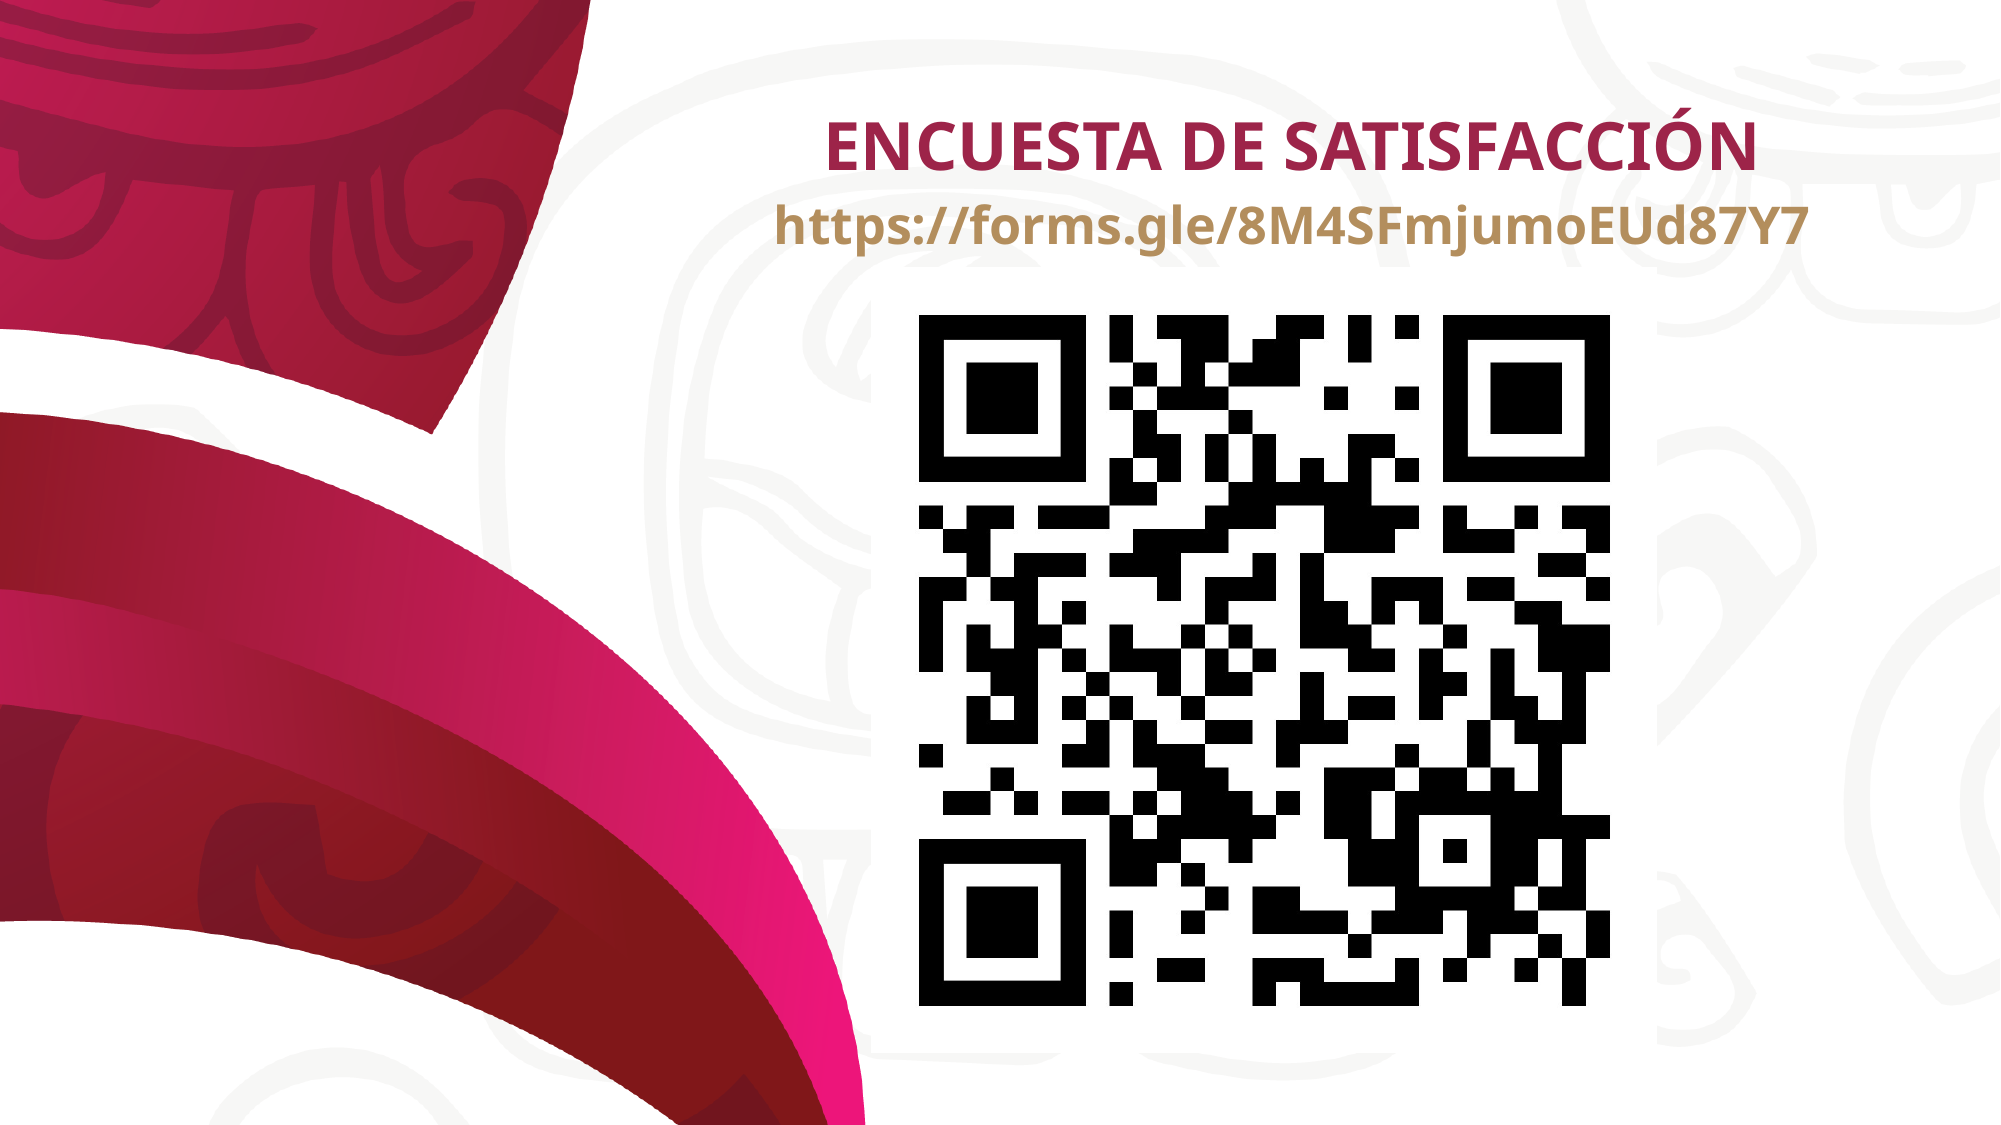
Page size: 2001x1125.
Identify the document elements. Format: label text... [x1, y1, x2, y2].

title ENCUESTA DE SATISFACCIÓN [654, 64, 1930, 192]
list https://forms.gle/8M4SFmjumoEUd87Y7 [654, 192, 1930, 268]
picture [0, 0, 2000, 1125]
